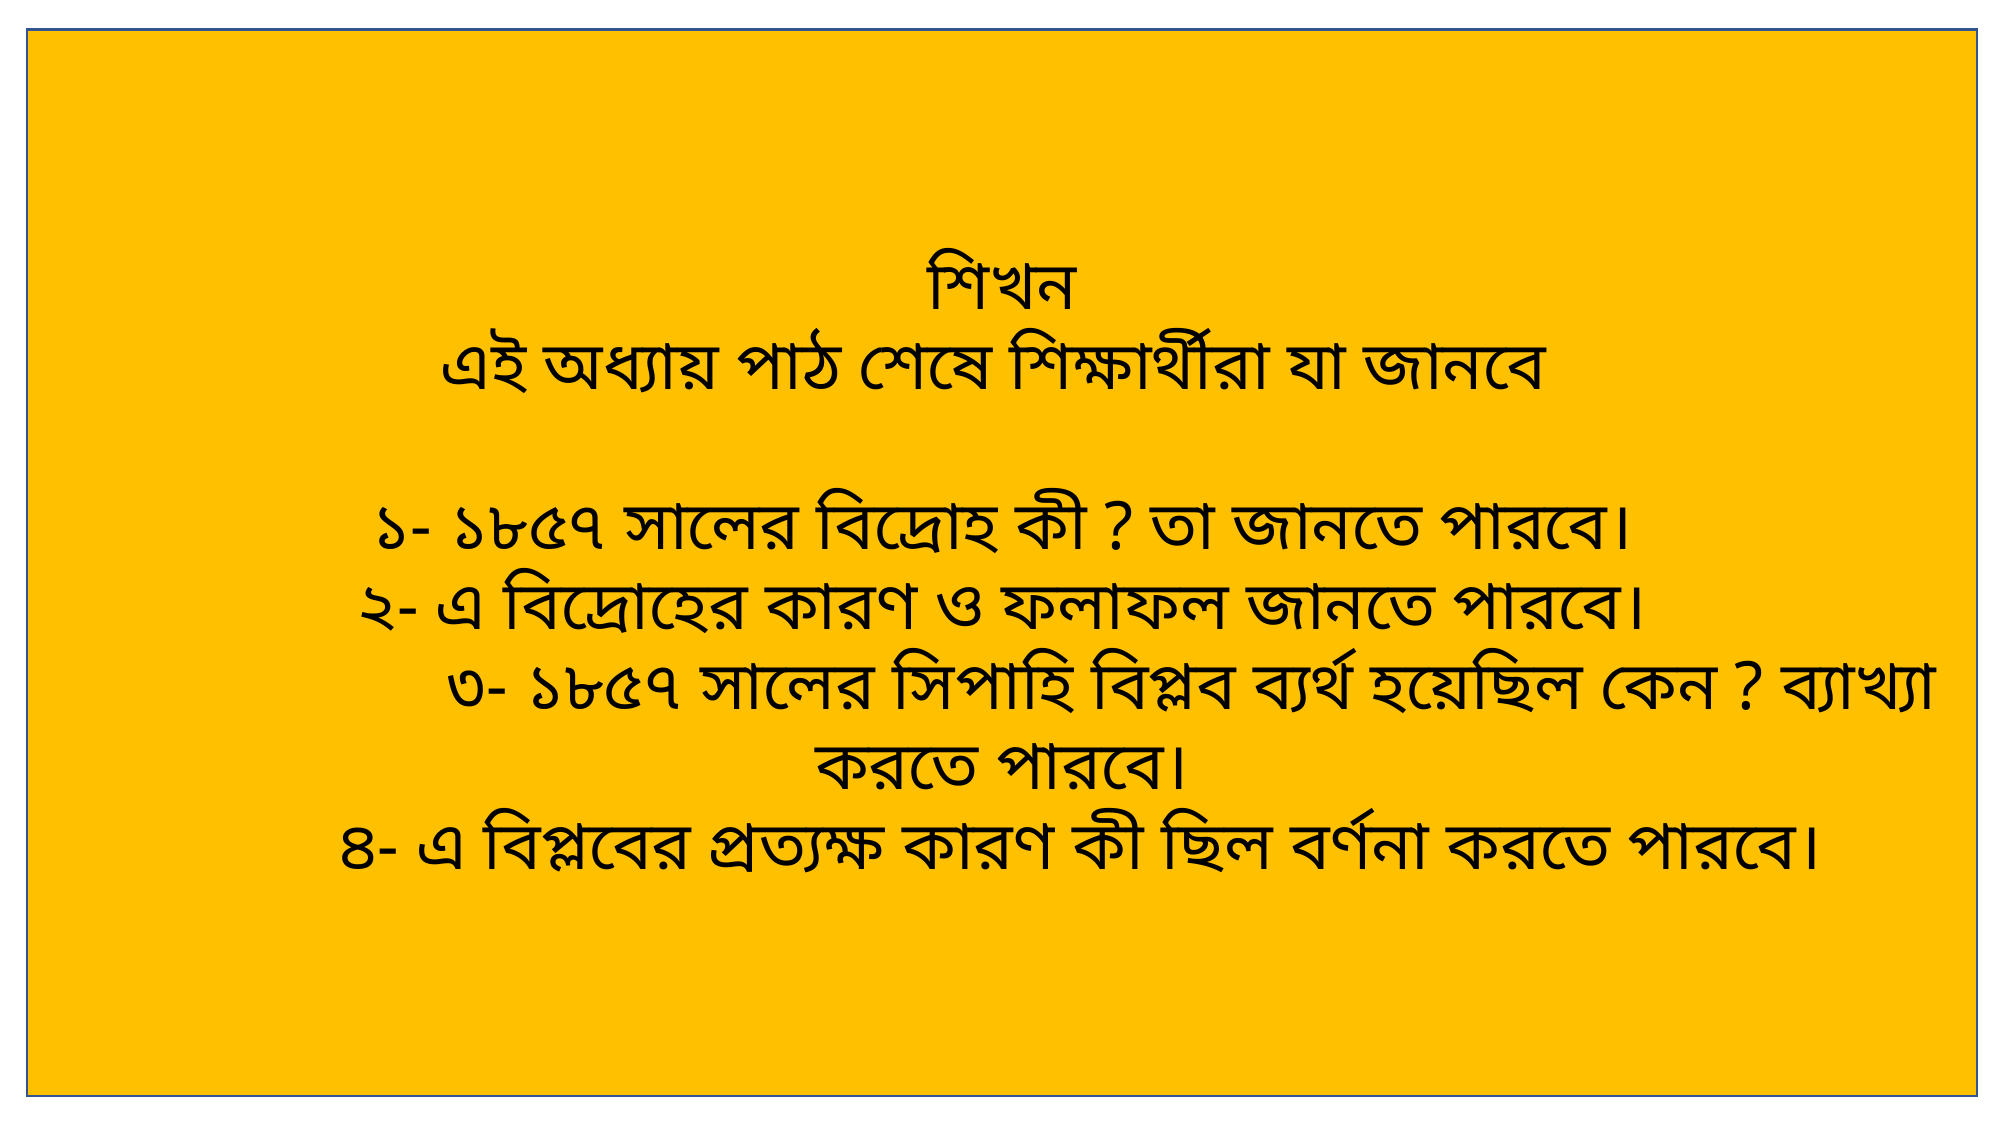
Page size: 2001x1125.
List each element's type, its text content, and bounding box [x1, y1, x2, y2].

text_box শিখন এই অধ্যায় পাঠ শেষে শিক্ষার্থীরা যা জানবে ১- ১৮৫৭ সালের বিদ্রোহ কী ? তা জানতে পারবে। ২- এ বিদ্রোহের কারণ ও ফলাফল জানতে পারবে। ৩- ১৮৫৭ সালের সিপাহি বিপ্লব ব্যর্থ হয়েছিল কেন ? ব্যাখ্যা করতে পারবে। ৪- এ বিপ্লবের প্রত্যক্ষ কারণ কী ছিল বর্ণনা করতে পারবে। [26, 28, 1978, 1097]
